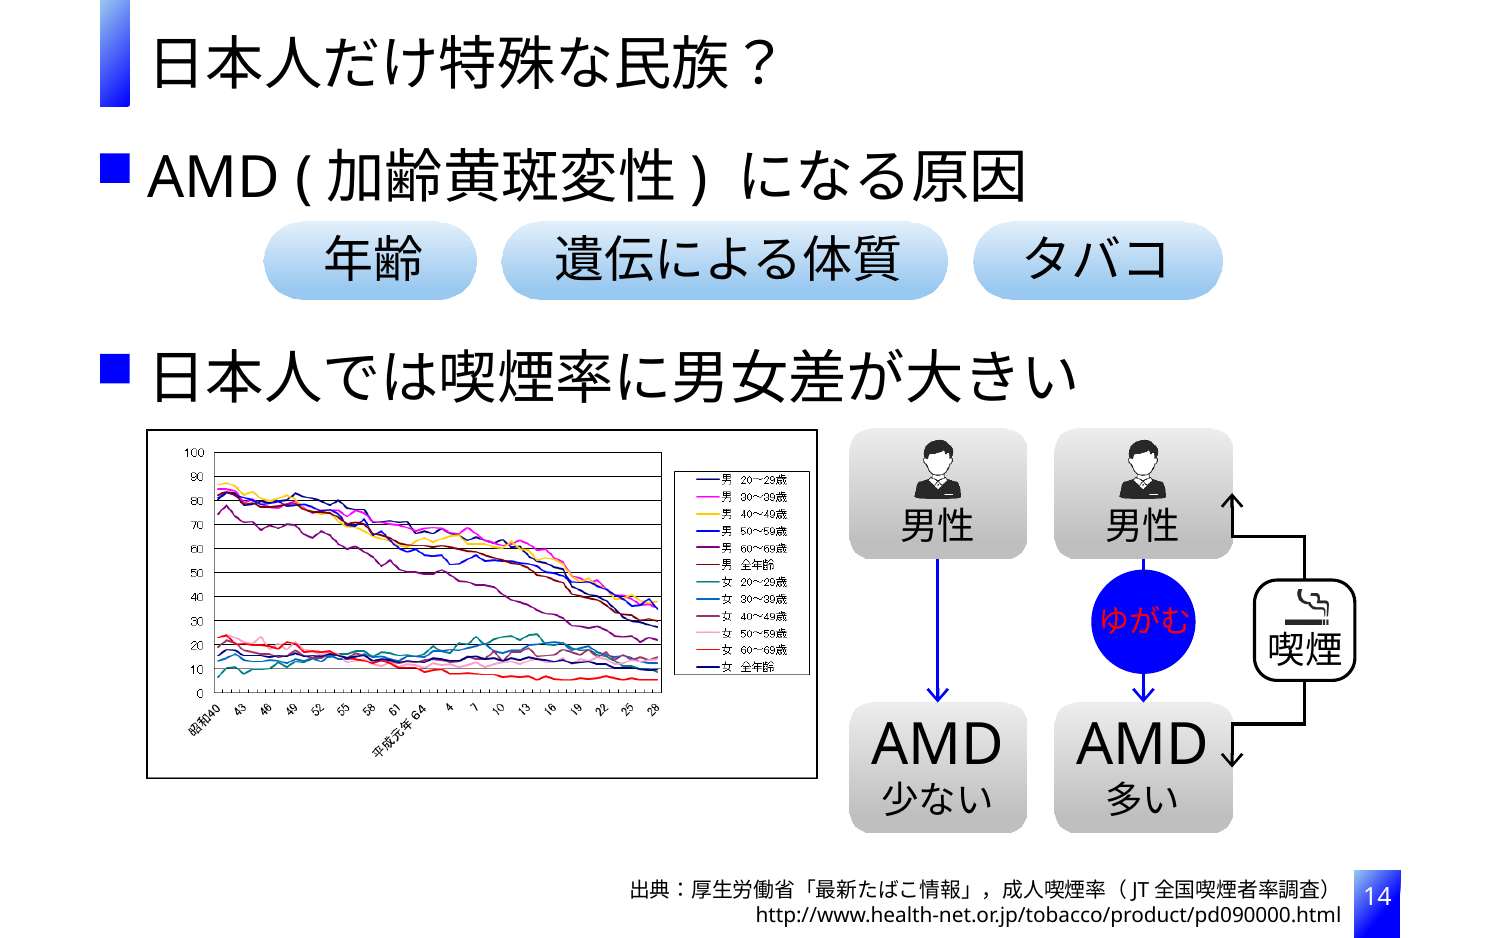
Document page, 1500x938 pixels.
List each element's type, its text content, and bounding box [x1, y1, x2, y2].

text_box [1087, 558, 1203, 703]
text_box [849, 428, 1027, 558]
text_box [1232, 493, 1363, 768]
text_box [501, 219, 948, 300]
text_box 出典：厚生労働省「最新たばこ情報」，成人喫煙率（JT全国喫煙者率調査） http://www.health-net.or.jp/tobacco/product/pd090000.html [393, 868, 1356, 934]
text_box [1054, 697, 1232, 833]
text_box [1054, 428, 1232, 558]
text_box AMD (加齢黄斑変性) になる原因 [132, 117, 1500, 217]
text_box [263, 219, 477, 300]
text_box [973, 219, 1223, 300]
text_box 日本人だけ特殊な民族？ [132, 18, 1497, 104]
picture [147, 430, 817, 778]
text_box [849, 697, 1027, 833]
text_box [100, 318, 1400, 419]
text_box [99, 152, 131, 184]
